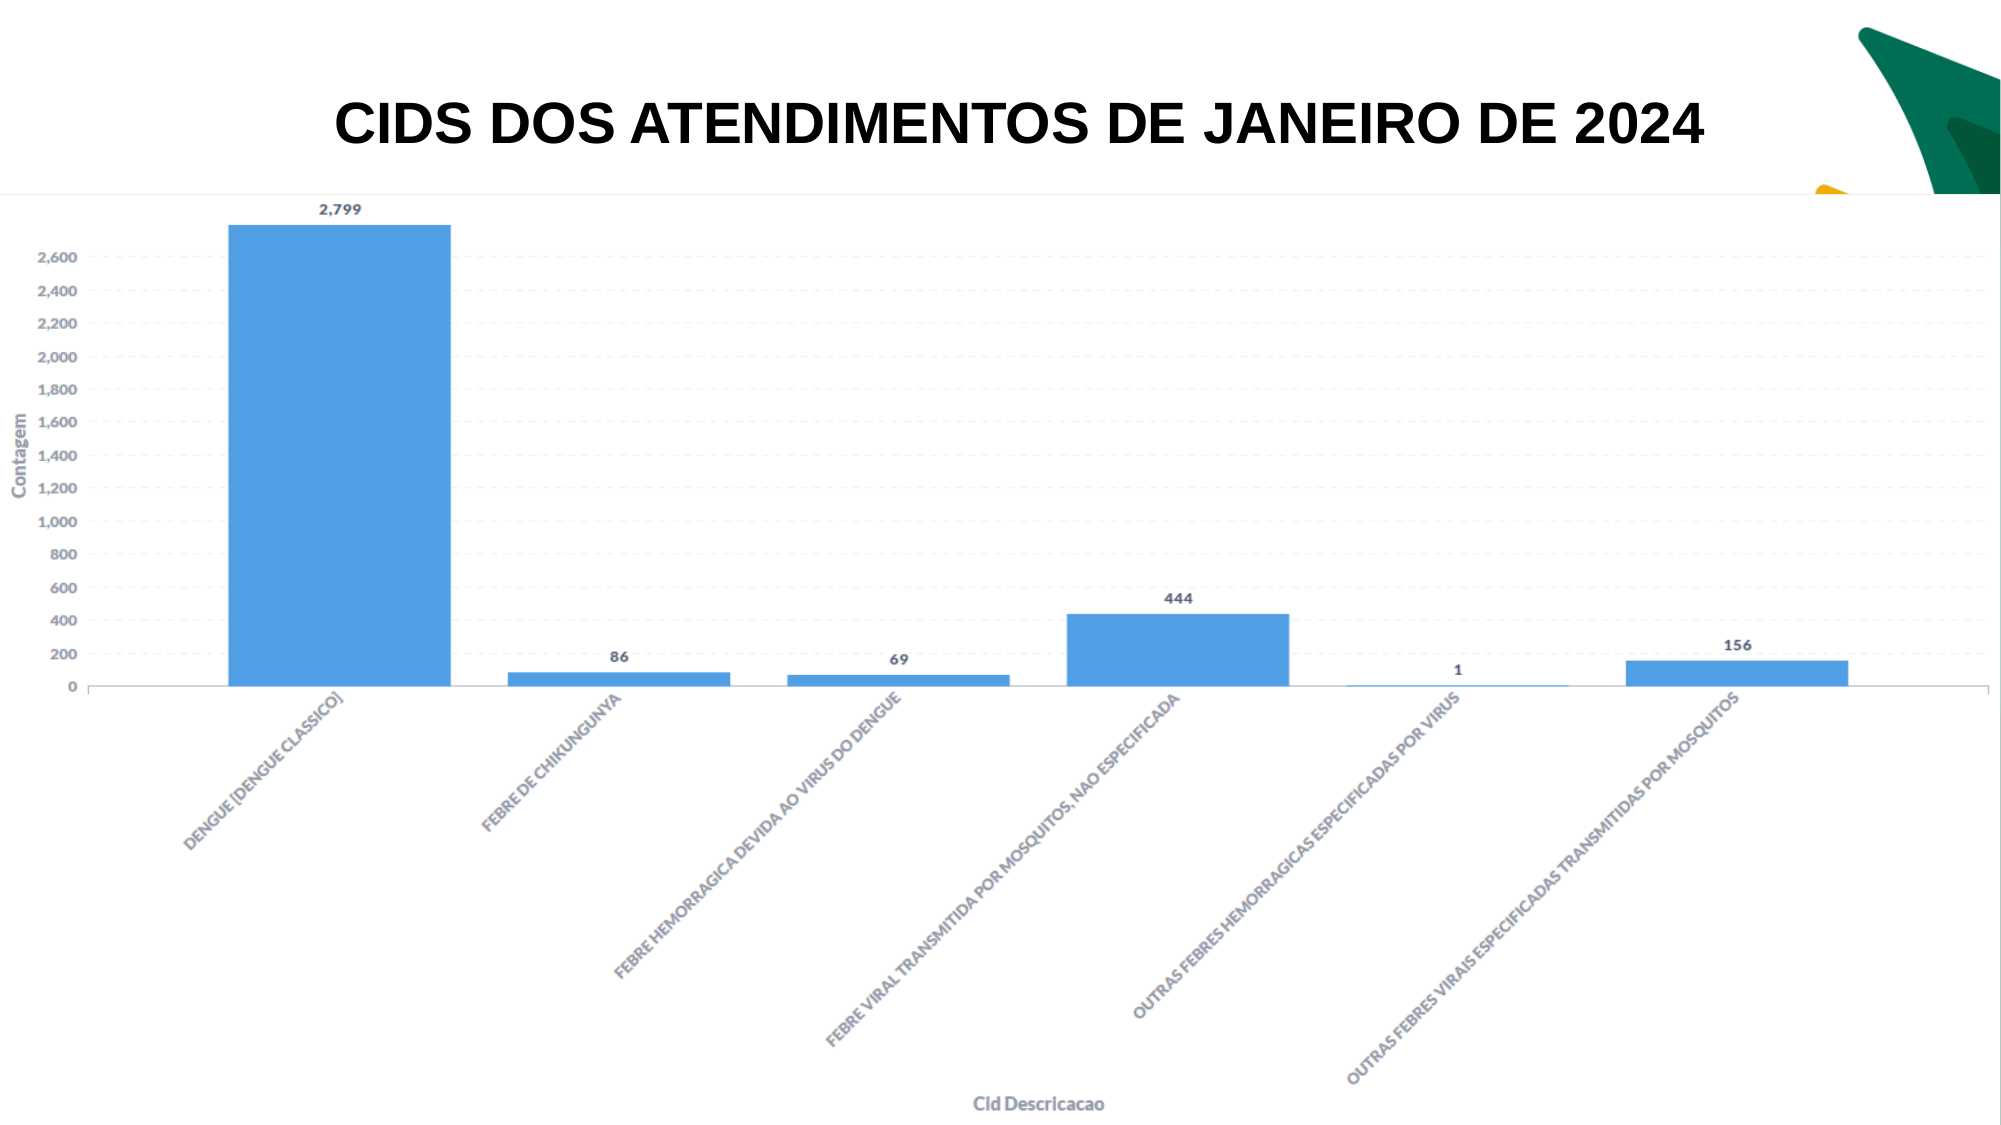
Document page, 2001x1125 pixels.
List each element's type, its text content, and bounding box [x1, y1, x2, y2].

text_box CIDS DOS ATENDIMENTOS DE JANEIRO DE 2024 [267, 77, 1773, 163]
picture [0, 0, 2001, 1125]
